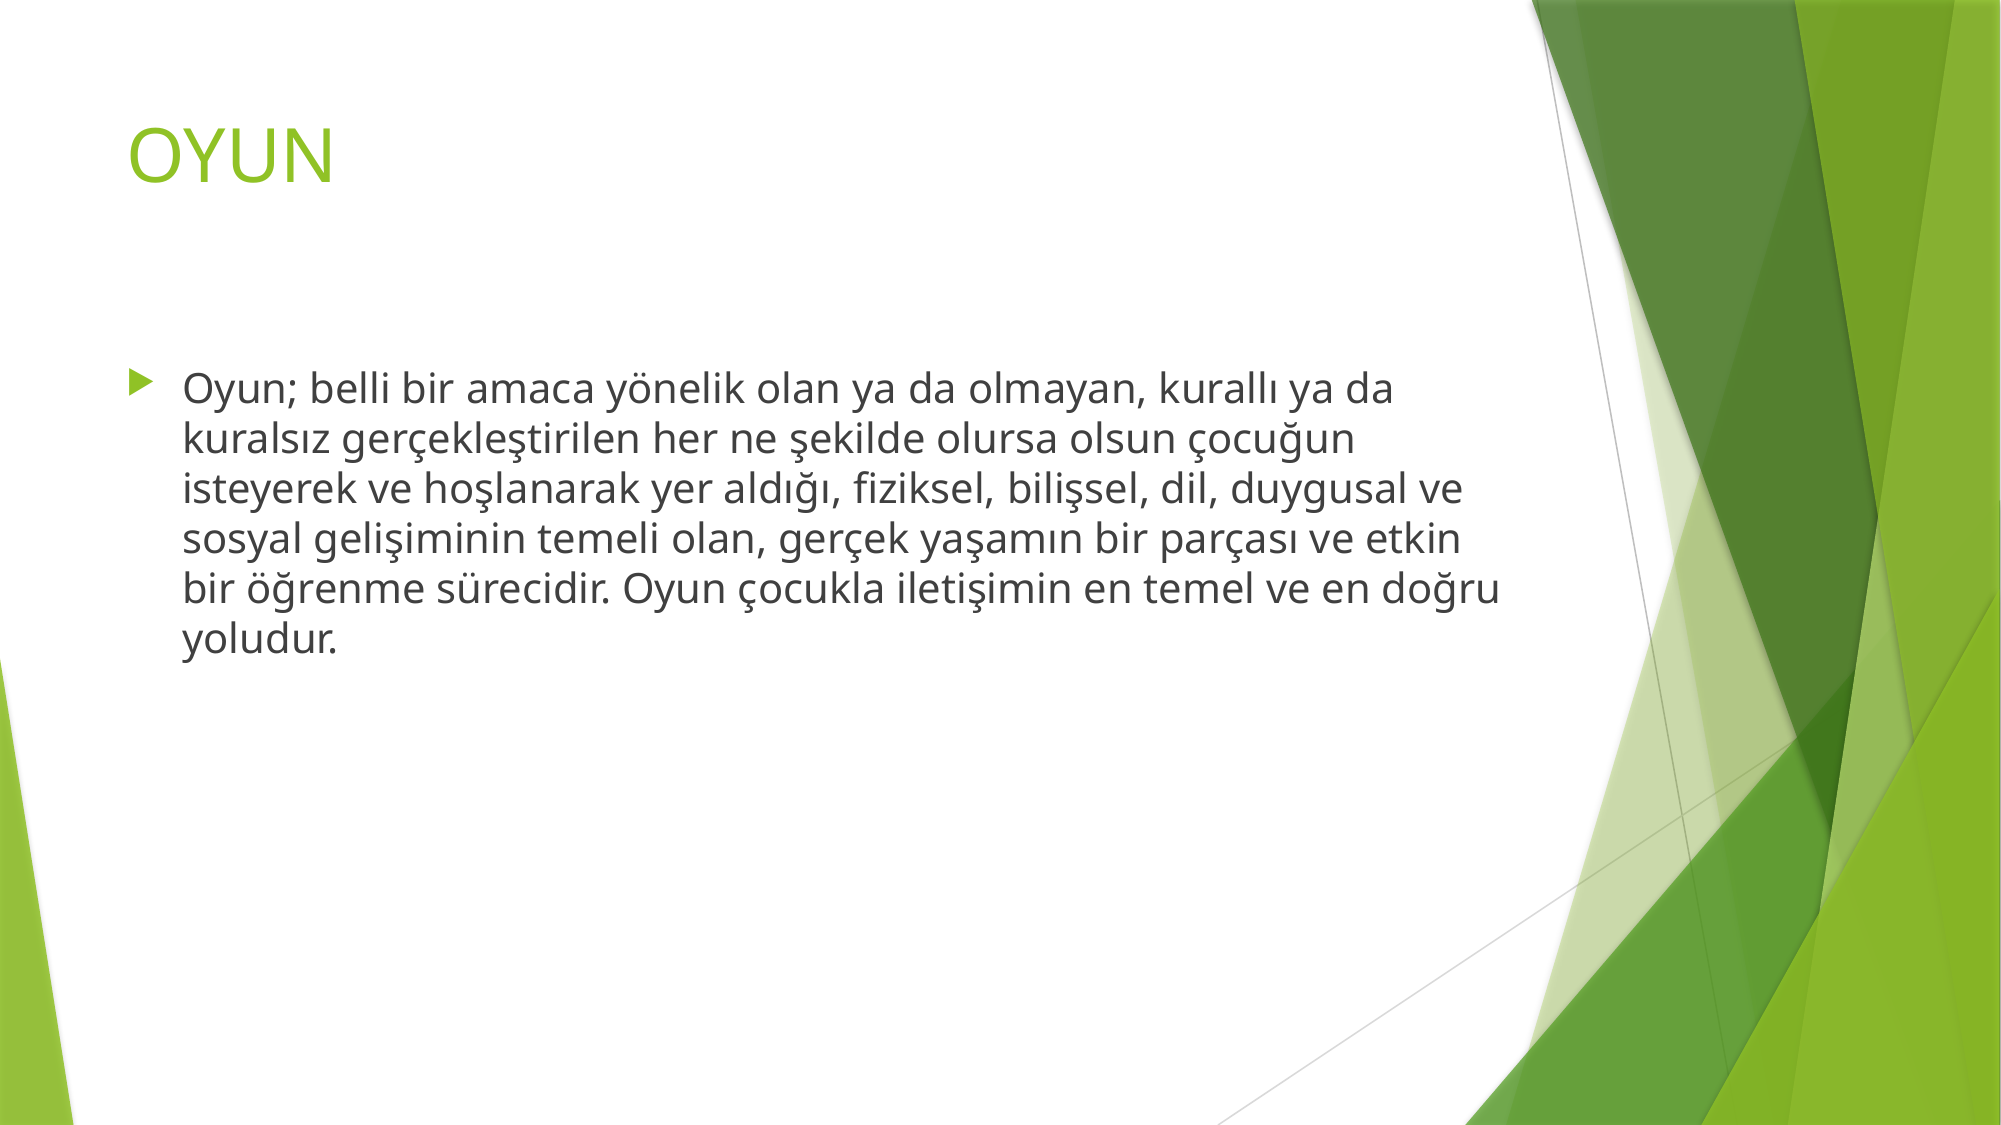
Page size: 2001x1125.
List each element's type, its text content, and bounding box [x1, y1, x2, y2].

list Oyun; belli bir amaca yönelik olan ya da olmayan, kurallı ya da kuralsız gerçekleştirilen her ne şekilde olursa olsun çocuğun isteyerek ve hoşlanarak yer aldığı, fiziksel, bilişsel, dil, duygusal ve sosyal gelişiminin temeli olan, gerçek yaşamın bir parçası ve etkin bir öğrenme sürecidir. Oyun çocukla iletişimin en temel ve en doğru yoludur. [111, 354, 1522, 992]
title OYUN [111, 99, 1522, 317]
